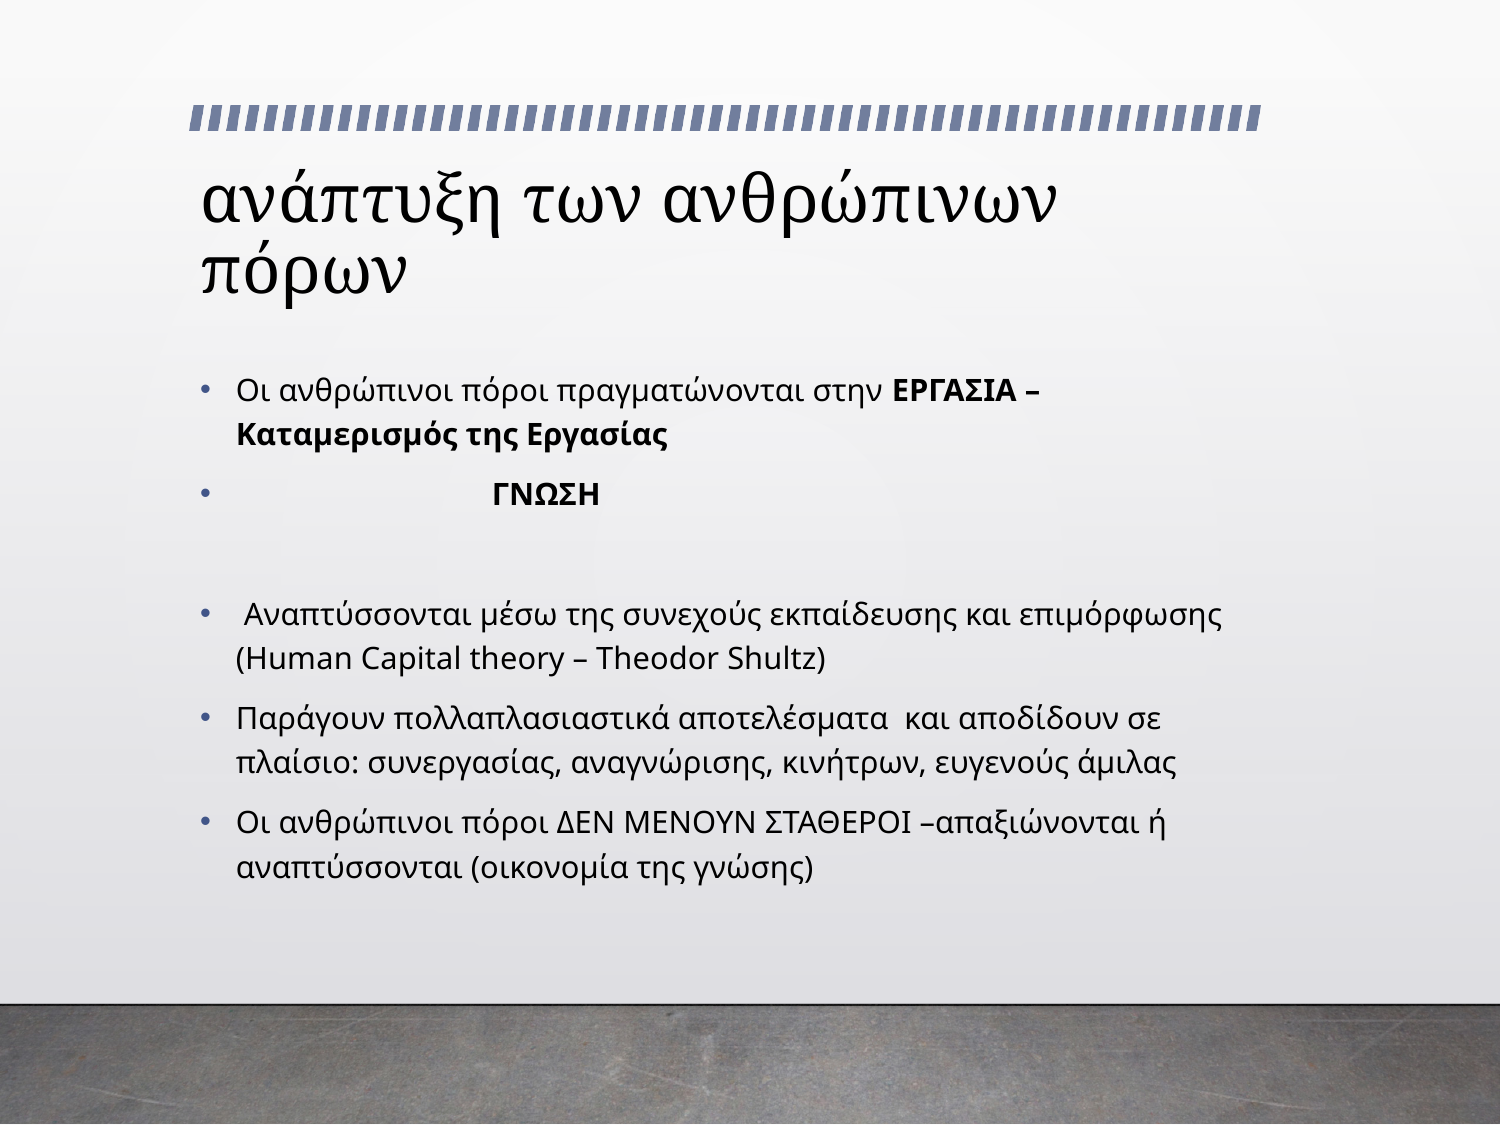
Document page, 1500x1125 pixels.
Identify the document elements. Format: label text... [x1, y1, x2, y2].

title ανάπτυξη των ανθρώπινων πόρων [185, 156, 1264, 329]
picture [0, 1004, 1500, 1124]
list Οι ανθρώπινοι πόροι πραγματώνονται στην ΕΡΓΑΣΙΑ – Καταμερισμός της Εργασίας ΓΝΩΣΗ Αναπτύσσονται μέσω της συνεχούς εκπαίδευσης και επιμόρφωσης (Human Capital theory – Theodor Shultz) Παράγουν πολλαπλασιαστικά αποτελέσματα και αποδίδουν σε πλαίσιο: συνεργασίας, αναγνώρισης, κινήτρων, ευγενούς άμιλας Οι ανθρώπινοι πόροι ΔΕΝ ΜΕΝΟΥΝ ΣΤΑΘΕΡΟΙ –απαξιώνονται ή αναπτύσσονται (οικονομία της γνώσης) [185, 355, 1264, 895]
